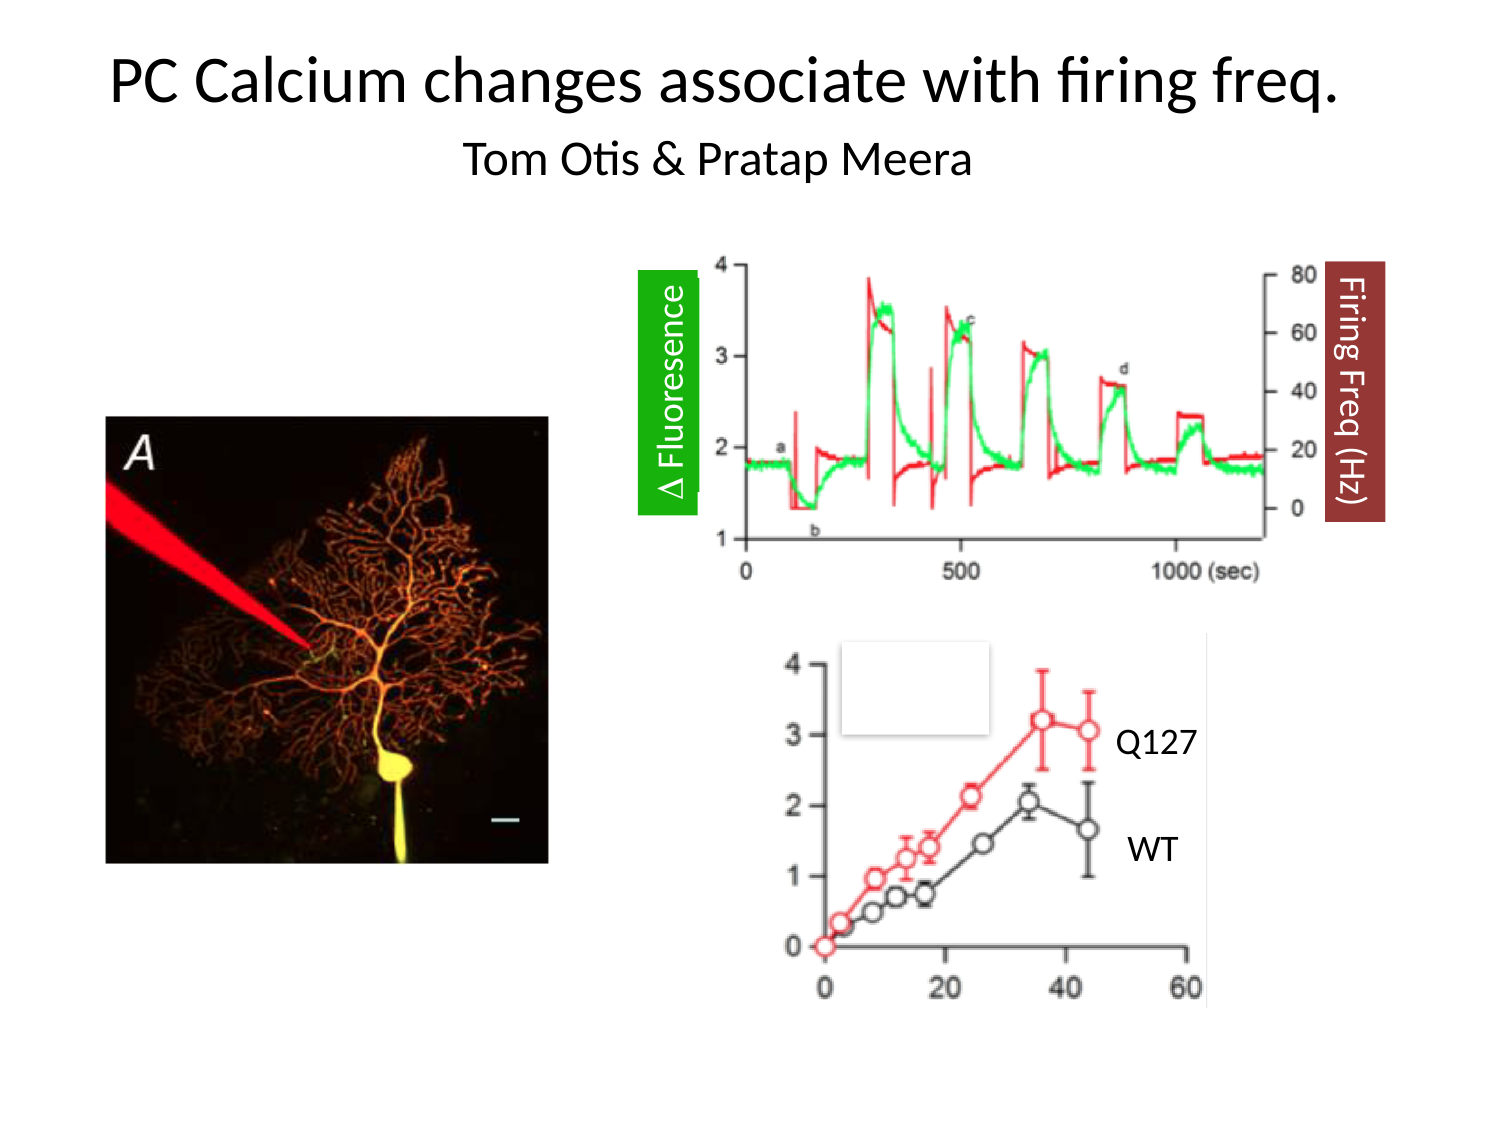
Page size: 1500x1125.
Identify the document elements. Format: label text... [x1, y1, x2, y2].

text_box Tom Otis & Pratap Meera [447, 129, 989, 193]
text_box D Fluoresence [637, 270, 698, 516]
picture [710, 252, 1318, 586]
picture [104, 414, 551, 866]
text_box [769, 632, 1214, 1008]
text_box Firing Freq (Hz) [1325, 261, 1386, 522]
text_box PC Calcium changes associate with firing freq. [55, 23, 1395, 129]
